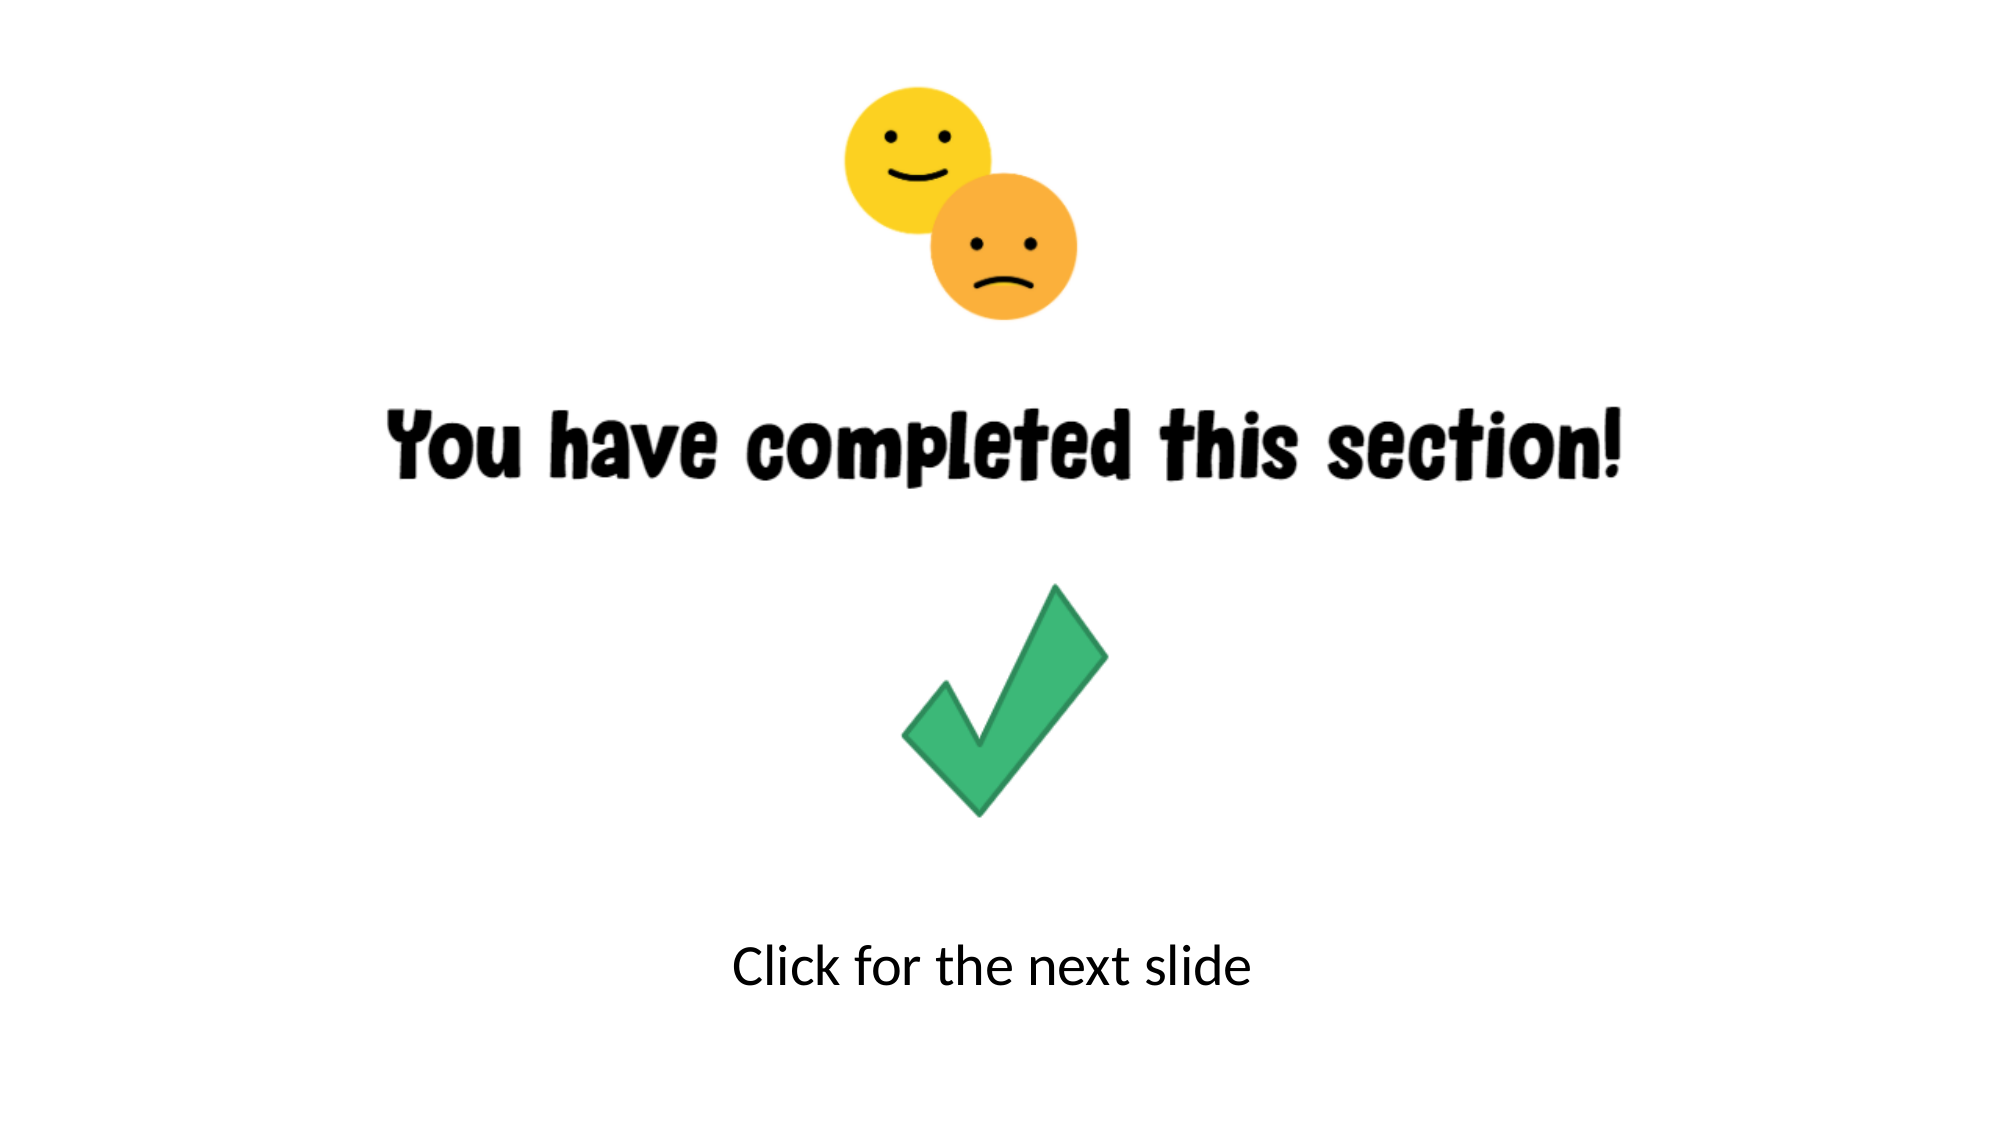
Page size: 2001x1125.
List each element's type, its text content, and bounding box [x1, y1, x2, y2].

picture [822, 57, 1106, 345]
picture [350, 368, 1650, 924]
title Click for the next slide [717, 924, 1494, 1123]
